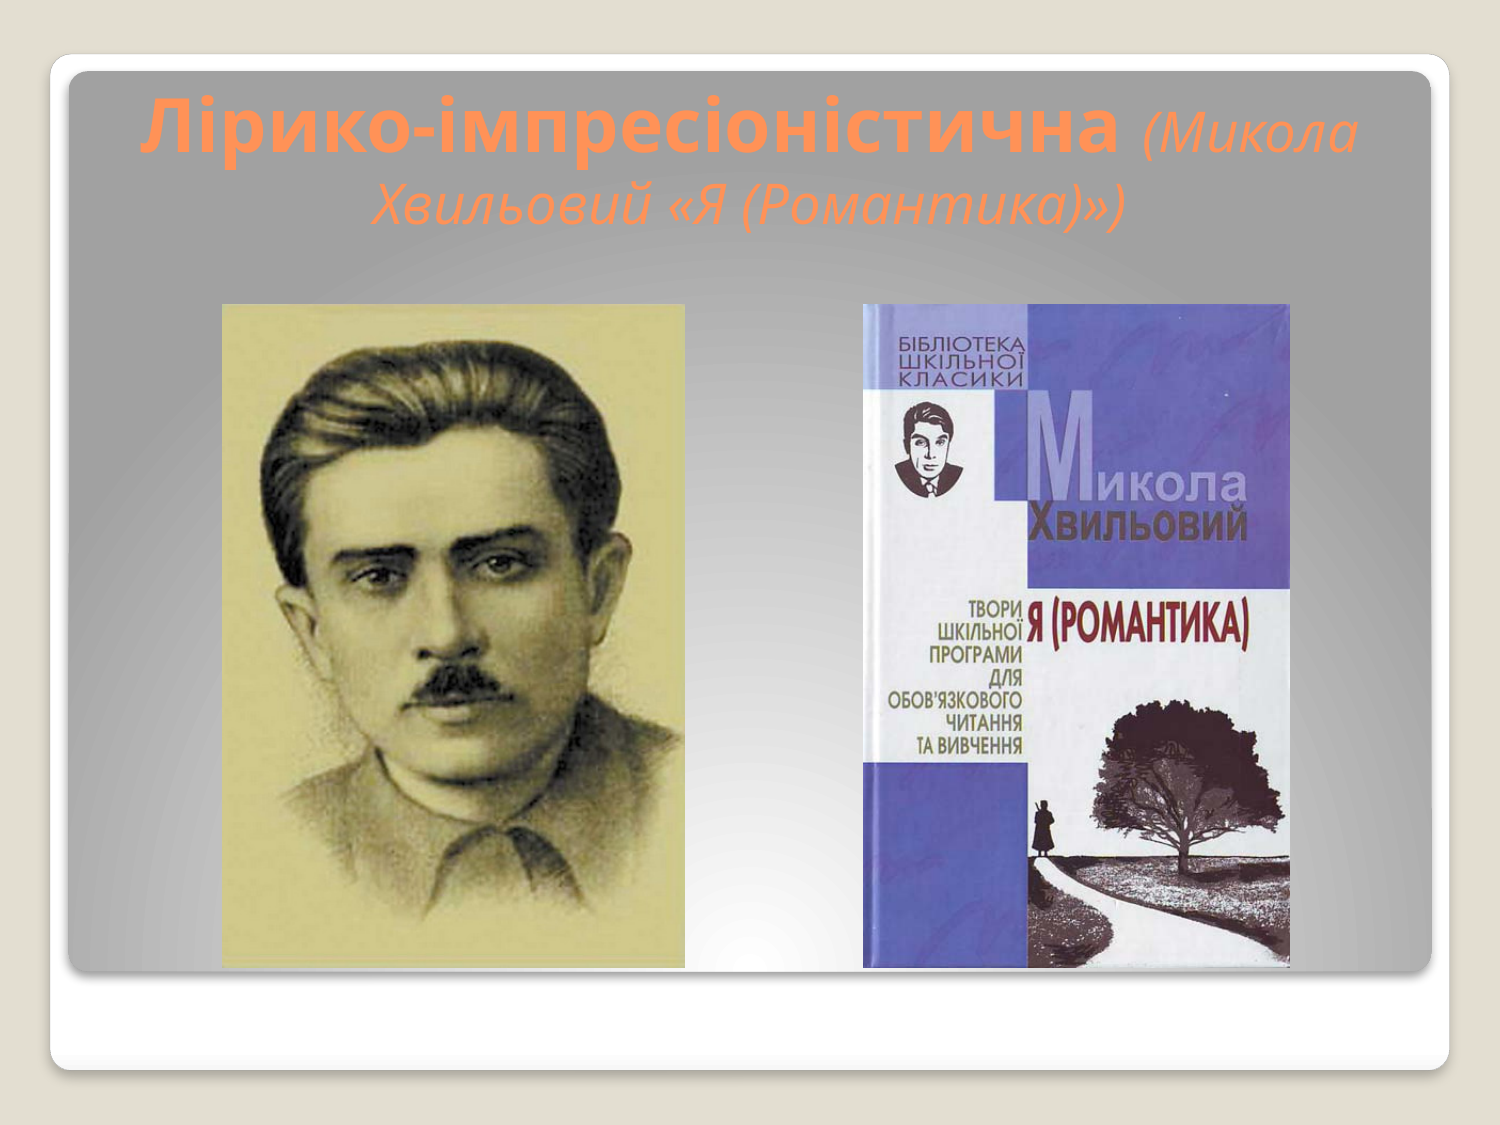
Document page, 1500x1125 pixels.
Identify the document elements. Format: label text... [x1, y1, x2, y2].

title Лірико-імпресіоністична (Микола Хвильовий «Я (Романтика)») [70, 70, 1430, 243]
picture [862, 304, 1290, 968]
picture [222, 304, 685, 968]
